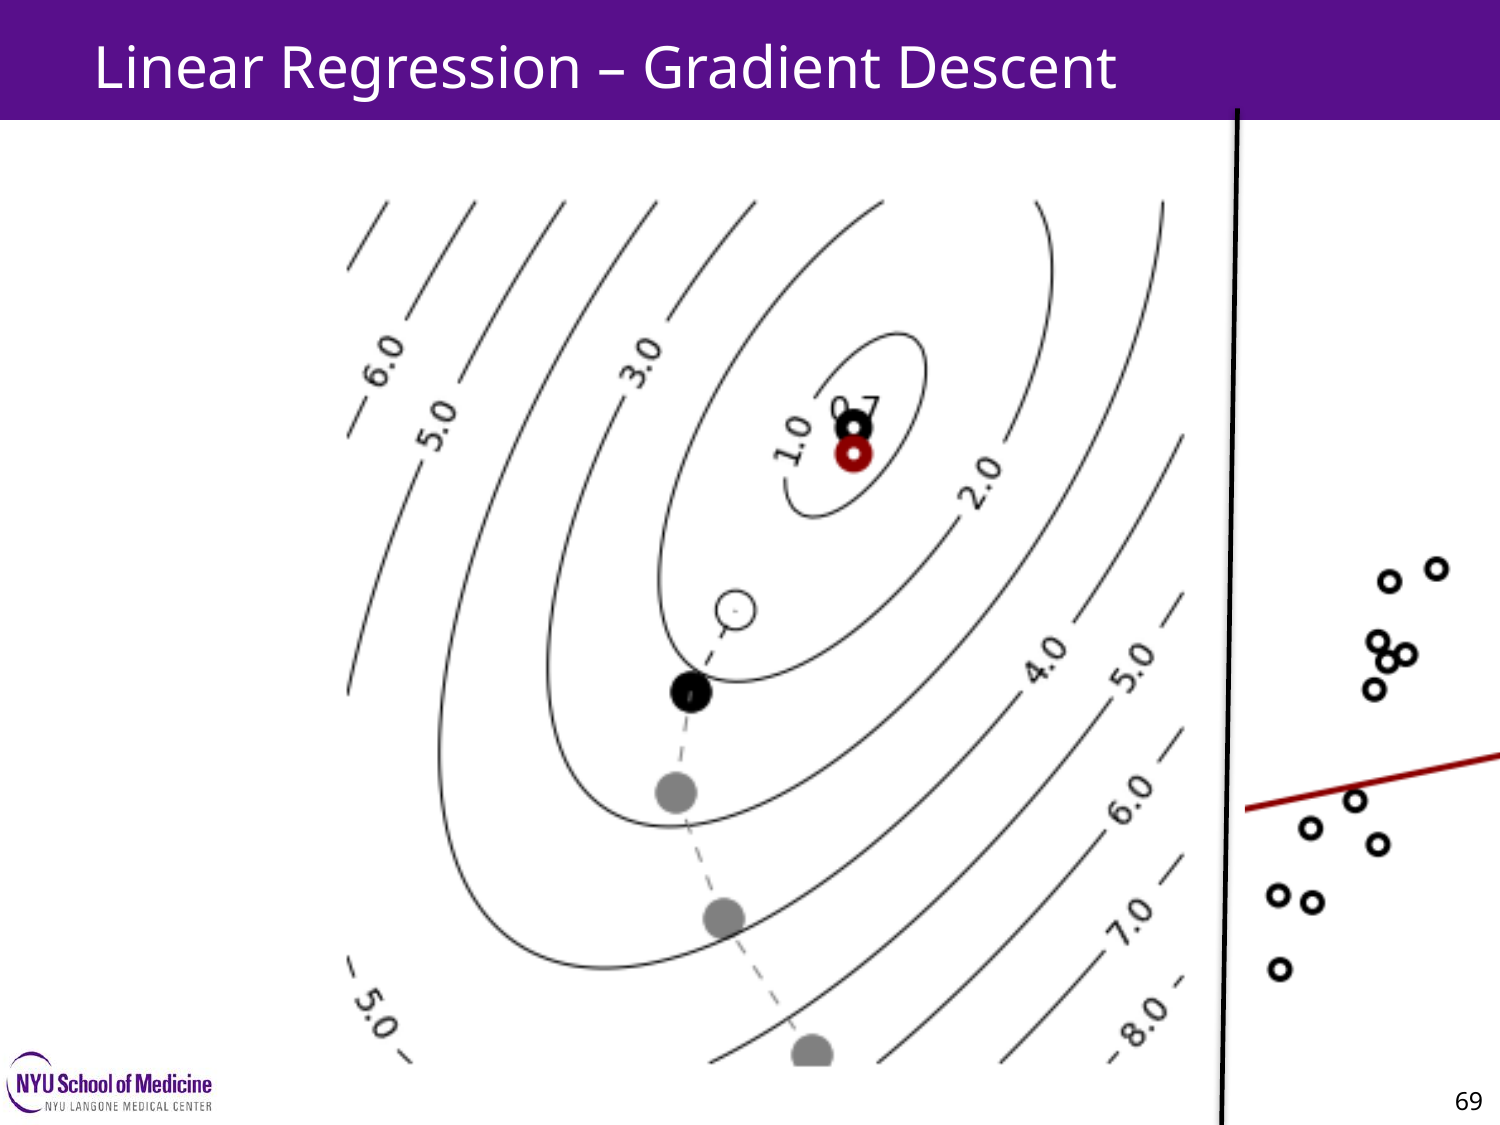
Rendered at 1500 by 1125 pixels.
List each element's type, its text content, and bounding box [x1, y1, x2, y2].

picture [262, 159, 1221, 1125]
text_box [1221, 107, 1238, 1125]
picture [1244, 244, 1500, 1041]
picture [0, 1048, 221, 1125]
text_box Linear Regression – Gradient Descent [78, 22, 1133, 108]
